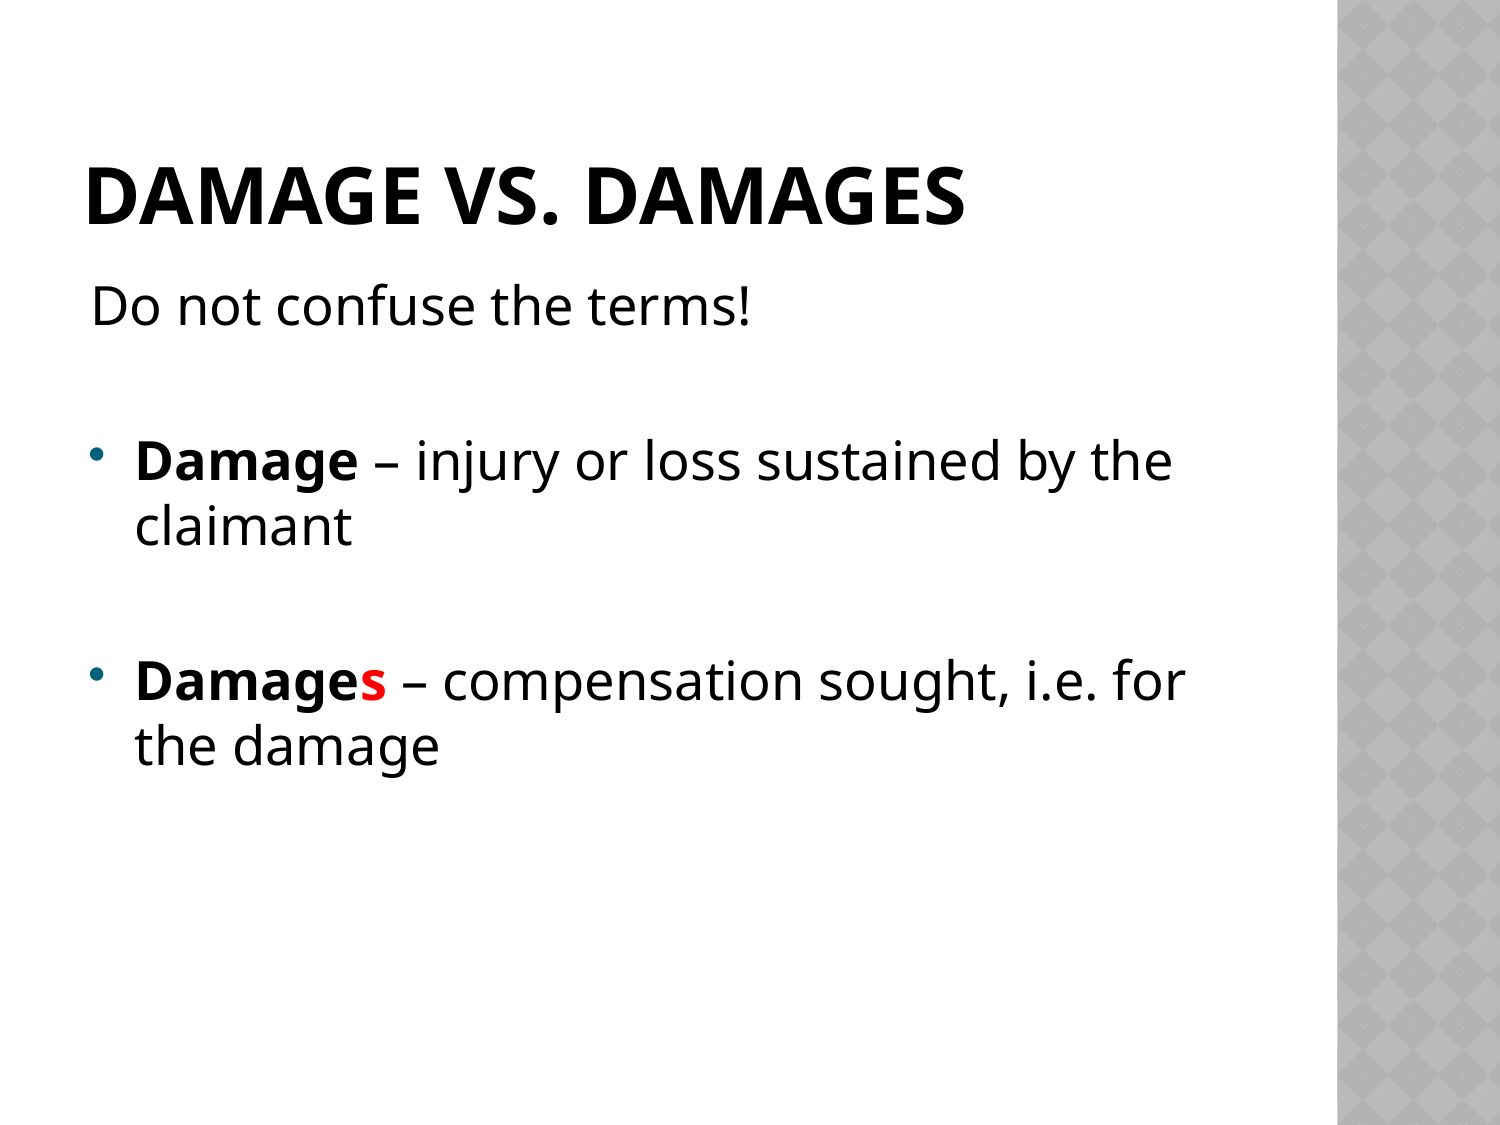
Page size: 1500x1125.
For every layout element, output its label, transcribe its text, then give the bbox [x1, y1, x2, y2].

list Do not confuse the terms! Damage – injury or loss sustained by the claimant Damages – compensation sought, i.e. for the damage [74, 263, 1263, 1060]
title Damage vs. Damages [75, 52, 1263, 241]
